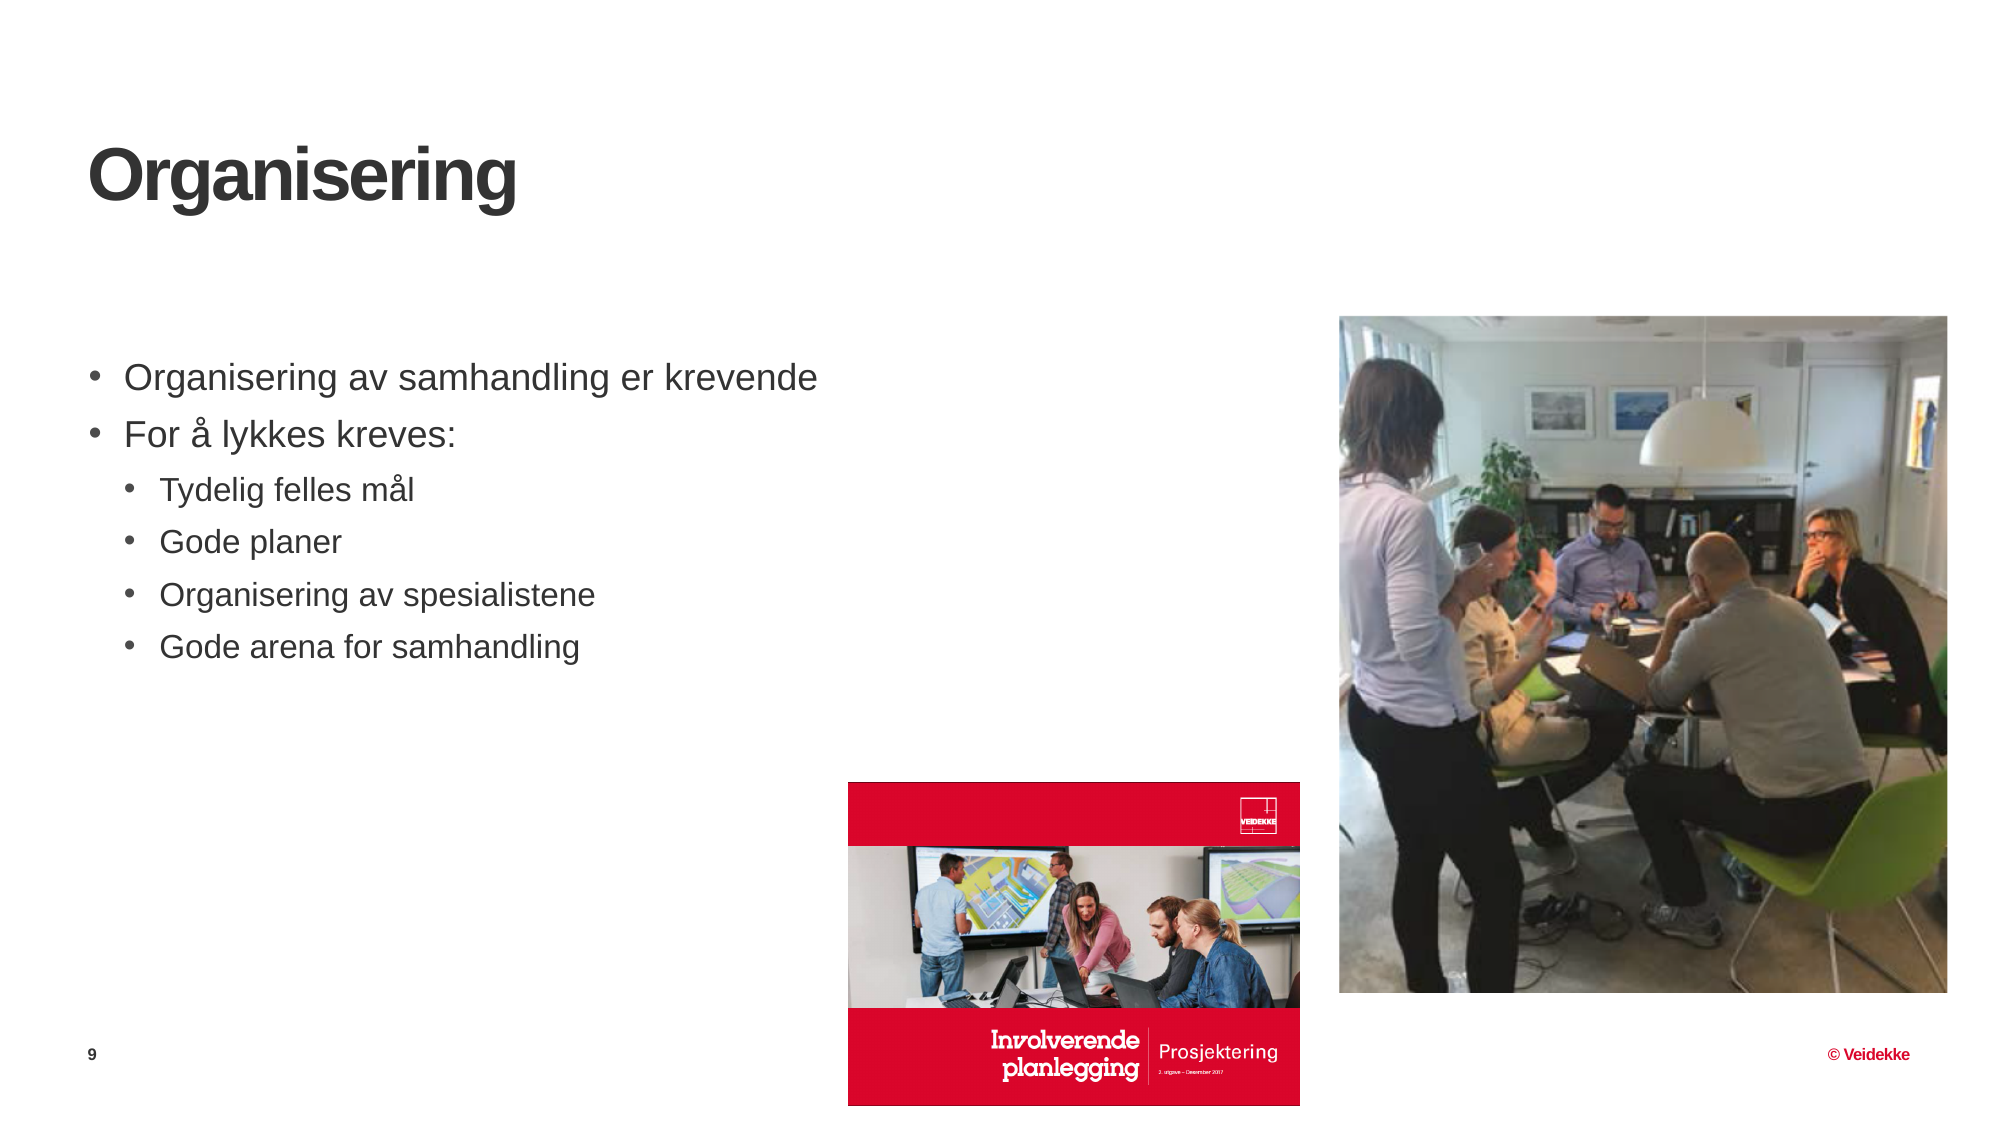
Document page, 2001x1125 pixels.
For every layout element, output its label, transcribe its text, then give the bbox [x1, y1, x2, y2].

slide_number 9 [87, 1034, 130, 1065]
picture [848, 782, 1300, 1106]
picture [1337, 307, 1948, 993]
list Organisering av samhandling er krevende For å lykkes kreves: Tydelig felles mål Gode planer Organisering av spesialistene Gode arena for samhandling [88, 352, 1337, 991]
title Organisering [87, 132, 1910, 308]
